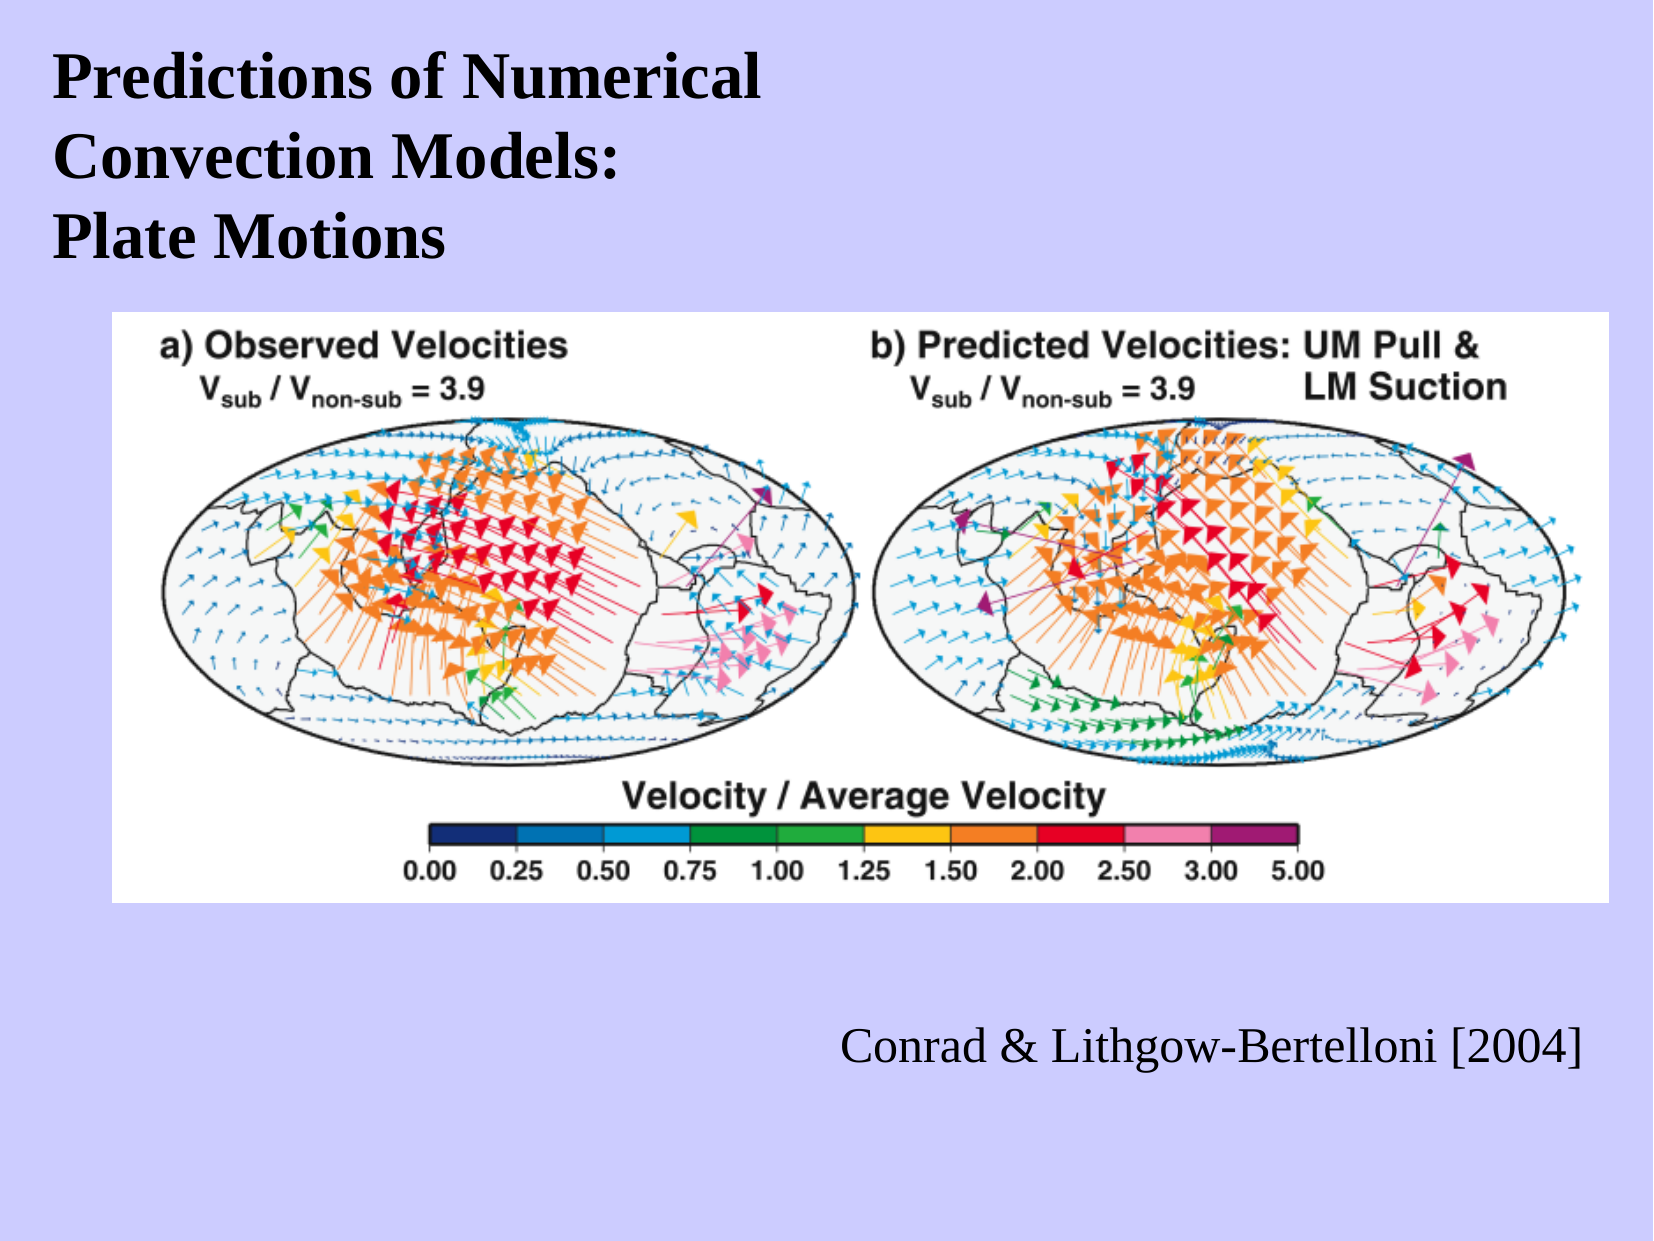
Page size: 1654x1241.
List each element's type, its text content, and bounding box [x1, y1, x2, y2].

picture [112, 312, 1609, 903]
text_box Conrad & Lithgow-Bertelloni [2004] [825, 1004, 1599, 1080]
text_box Predictions of Numerical Convection Models: Plate Motions [37, 24, 779, 280]
